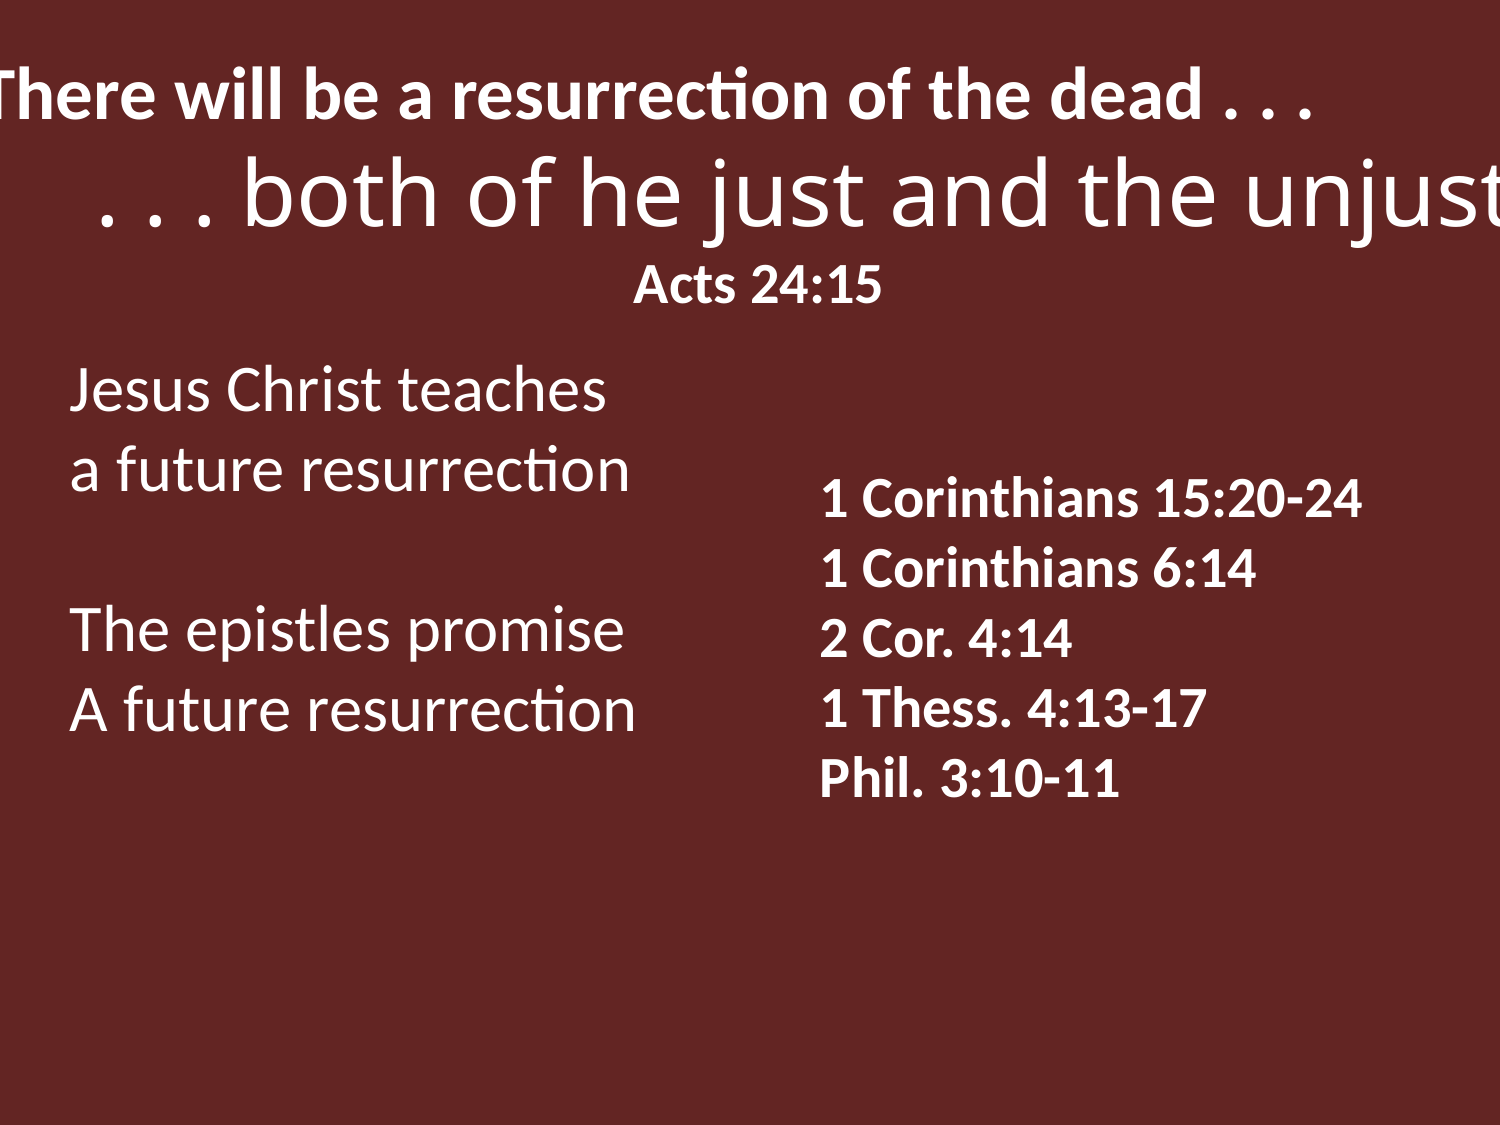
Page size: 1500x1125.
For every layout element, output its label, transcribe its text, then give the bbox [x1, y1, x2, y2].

text_box “There will be a resurrection of the dead . . . . . . both of he just and the unjust.” Acts 24:15 [0, 37, 1500, 323]
text_box 1 Corinthians 15:20-24 1 Corinthians 6:14 2 Cor. 4:14 1 Thess. 4:13-17 Phil. 3:10-11 [805, 451, 1379, 817]
text_box Jesus Christ teaches a future resurrection The epistles promise A future resurrection [55, 337, 654, 752]
